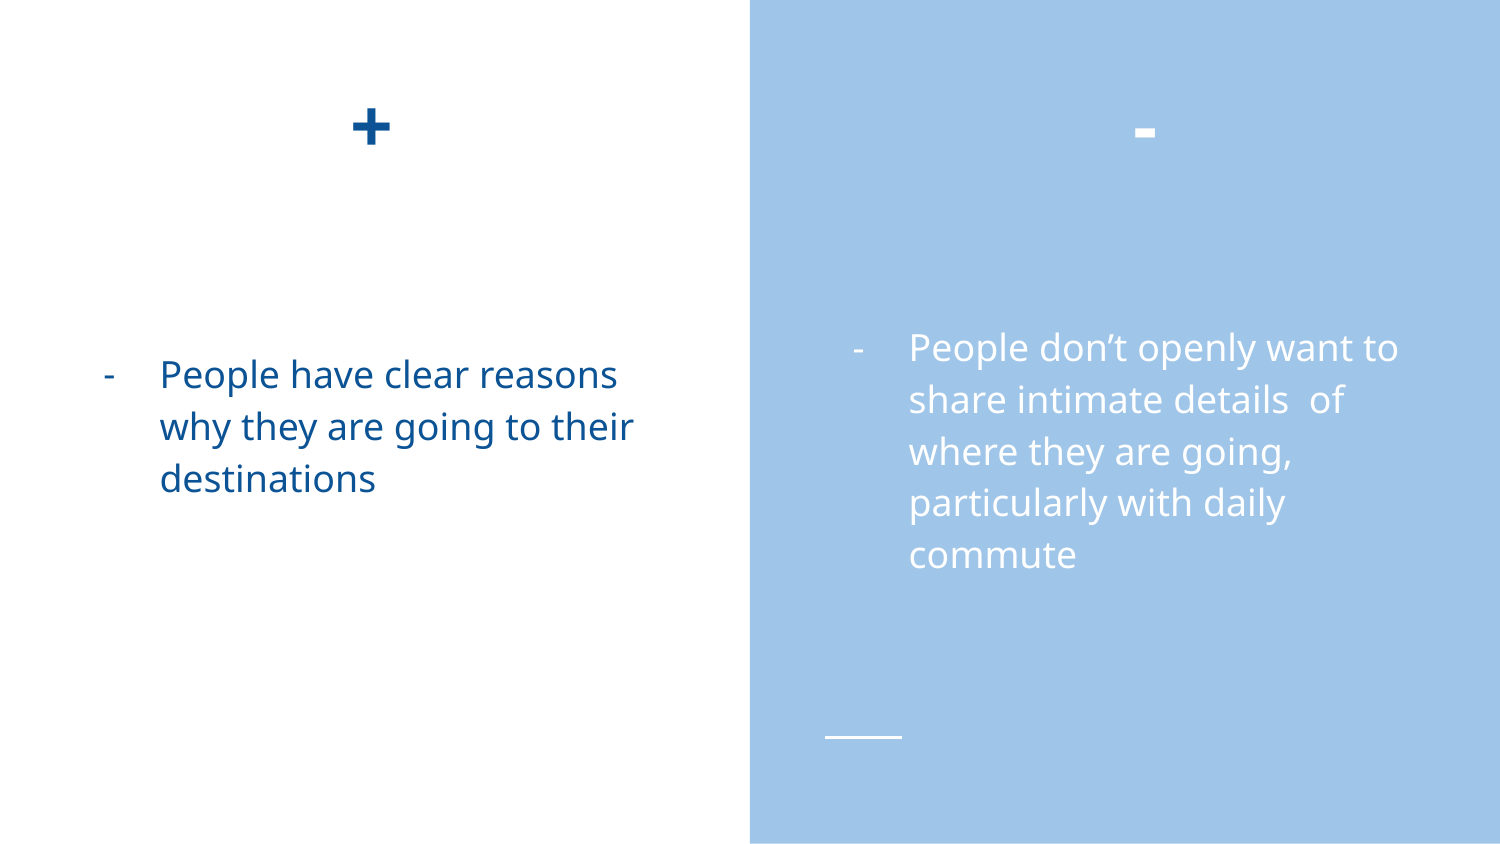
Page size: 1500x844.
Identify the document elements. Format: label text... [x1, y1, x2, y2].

title + [80, 53, 663, 118]
list People have clear reasons why they are going to their destinations [69, 118, 699, 725]
list People don’t openly want to share intimate details of where they are going, particularly with daily commute [818, 143, 1449, 750]
title - [854, 53, 1437, 185]
